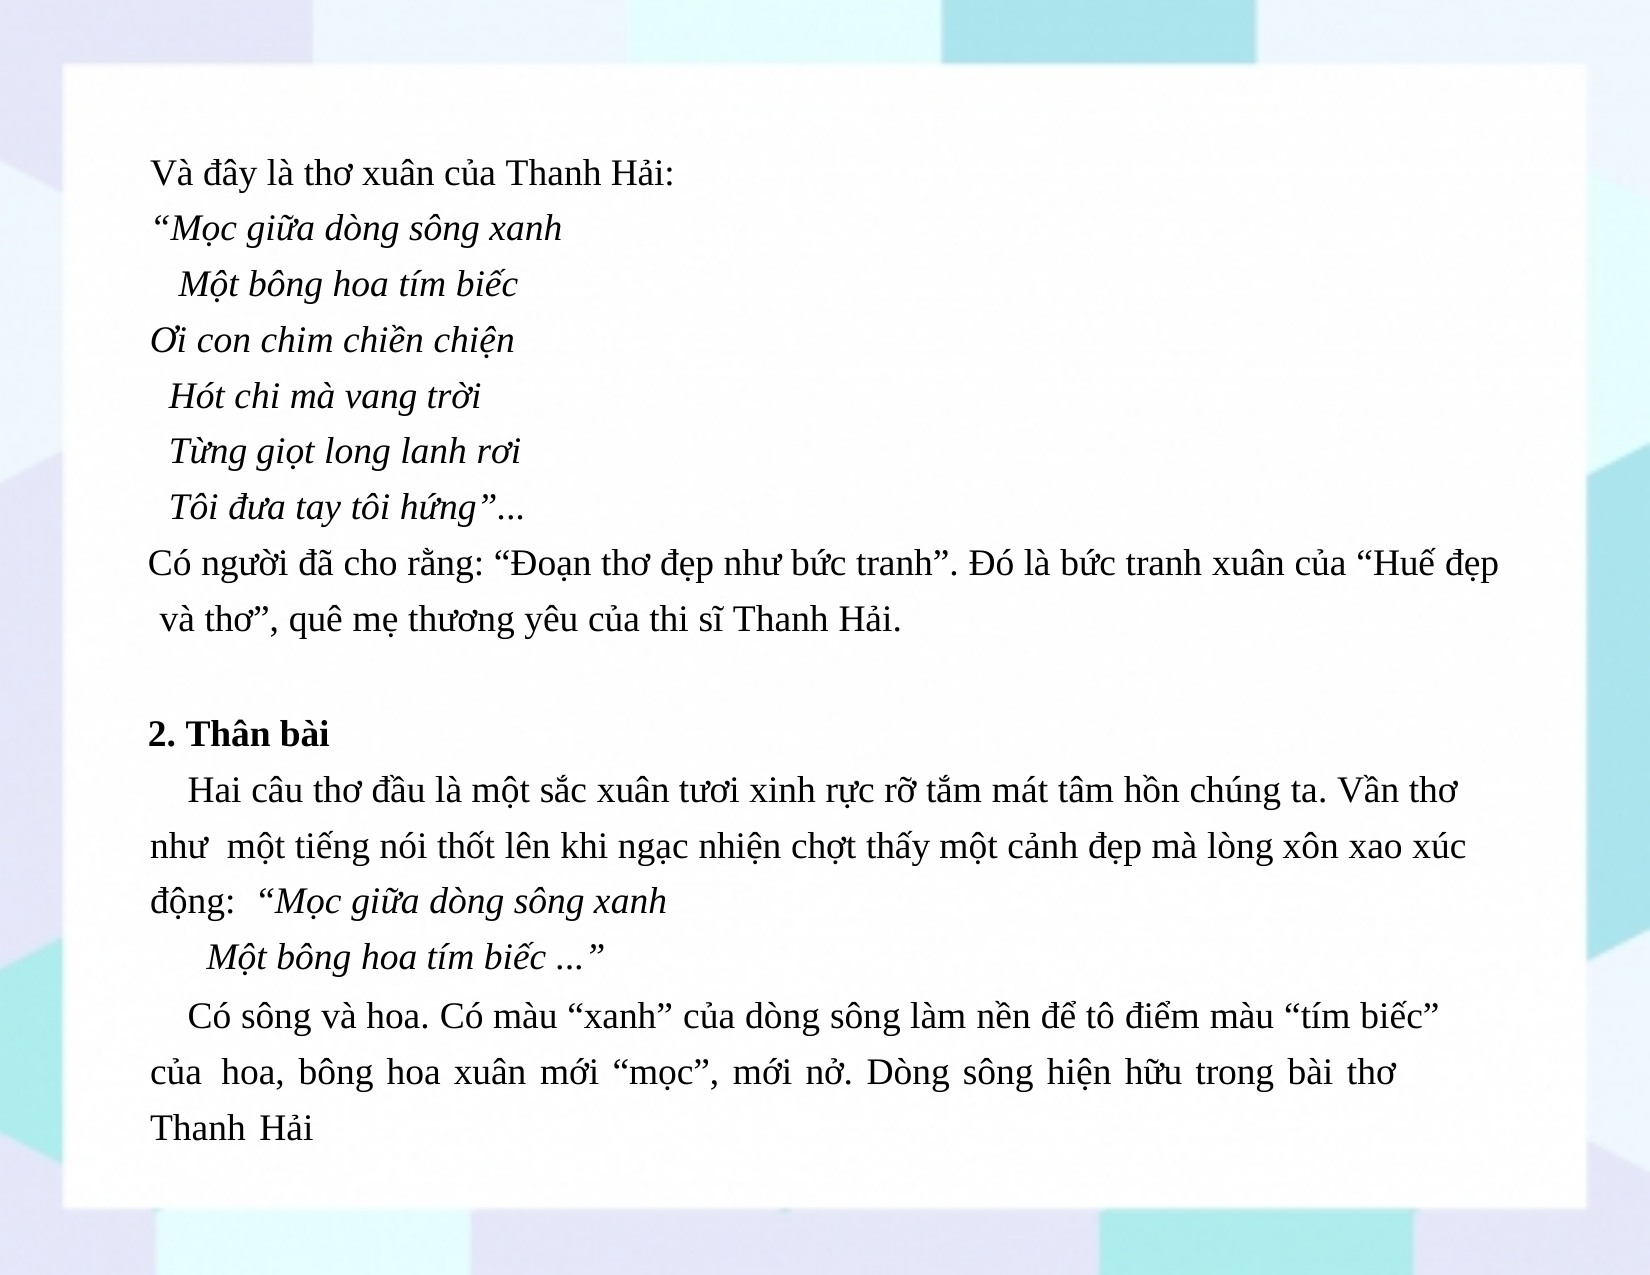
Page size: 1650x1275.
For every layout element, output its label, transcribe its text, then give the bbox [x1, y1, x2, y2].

text_box Và đây là thơ xuân của Thanh Hải: “Mọc giữa dòng sông xanh Một bông hoa tím biếc Ơi con chim chiền chiện Hót chi mà vang trời Từng giọt long lanh rơi Tôi đưa tay tôi hứng”... Có người đã cho rằng: “Đoạn thơ đẹp như bức tranh”. Đó là bức tranh xuân của “Huế đẹp và thơ”, quê mẹ thương yêu của thi sĩ Thanh Hải. 2. Thân bài Hai câu thơ đầu là một sắc xuân tươi xinh rực rỡ tắm mát tâm hồn chúng ta. Vần thơ như một tiếng nói thốt lên khi ngạc nhiện chợt thấy một cảnh đẹp mà lòng xôn xao xúc động: “Mọc giữa dòng sông xanh Một bông hoa tím biếc ...” Có sông và hoa. Có màu “xanh” của dòng sông làm nền để tô điểm màu “tím biếc” của hoa, bông hoa xuân mới “mọc”, mới nở. Dòng sông hiện hữu trong bài thơ Thanh Hải [147, 134, 1503, 1149]
picture [0, 0, 1650, 1275]
